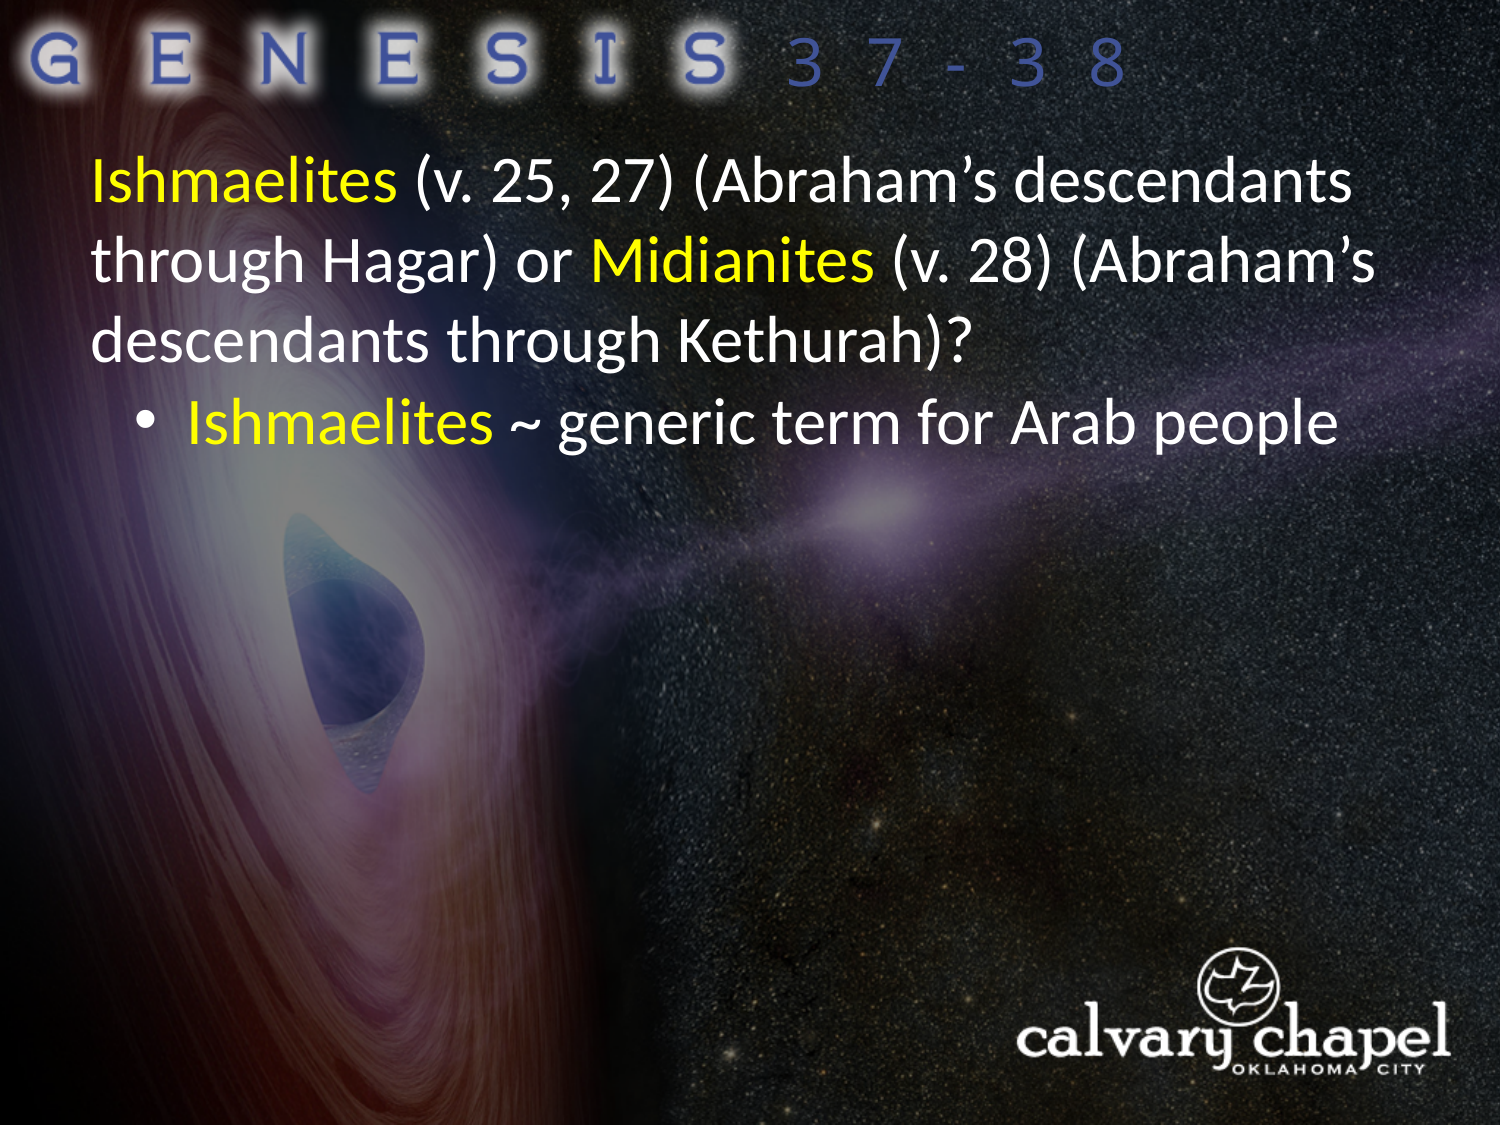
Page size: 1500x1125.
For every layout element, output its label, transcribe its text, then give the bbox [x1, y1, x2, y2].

text_box Ishmaelites ~ generic term for Arab people [119, 370, 1428, 466]
text_box Ishmaelites (v. 25, 27) (Abraham’s descendants through Hagar) or Midianites (v. 28) (Abraham’s descendants through Kethurah)? [75, 128, 1429, 384]
picture [0, 0, 1500, 1125]
text_box 37-38 [771, 12, 1429, 108]
